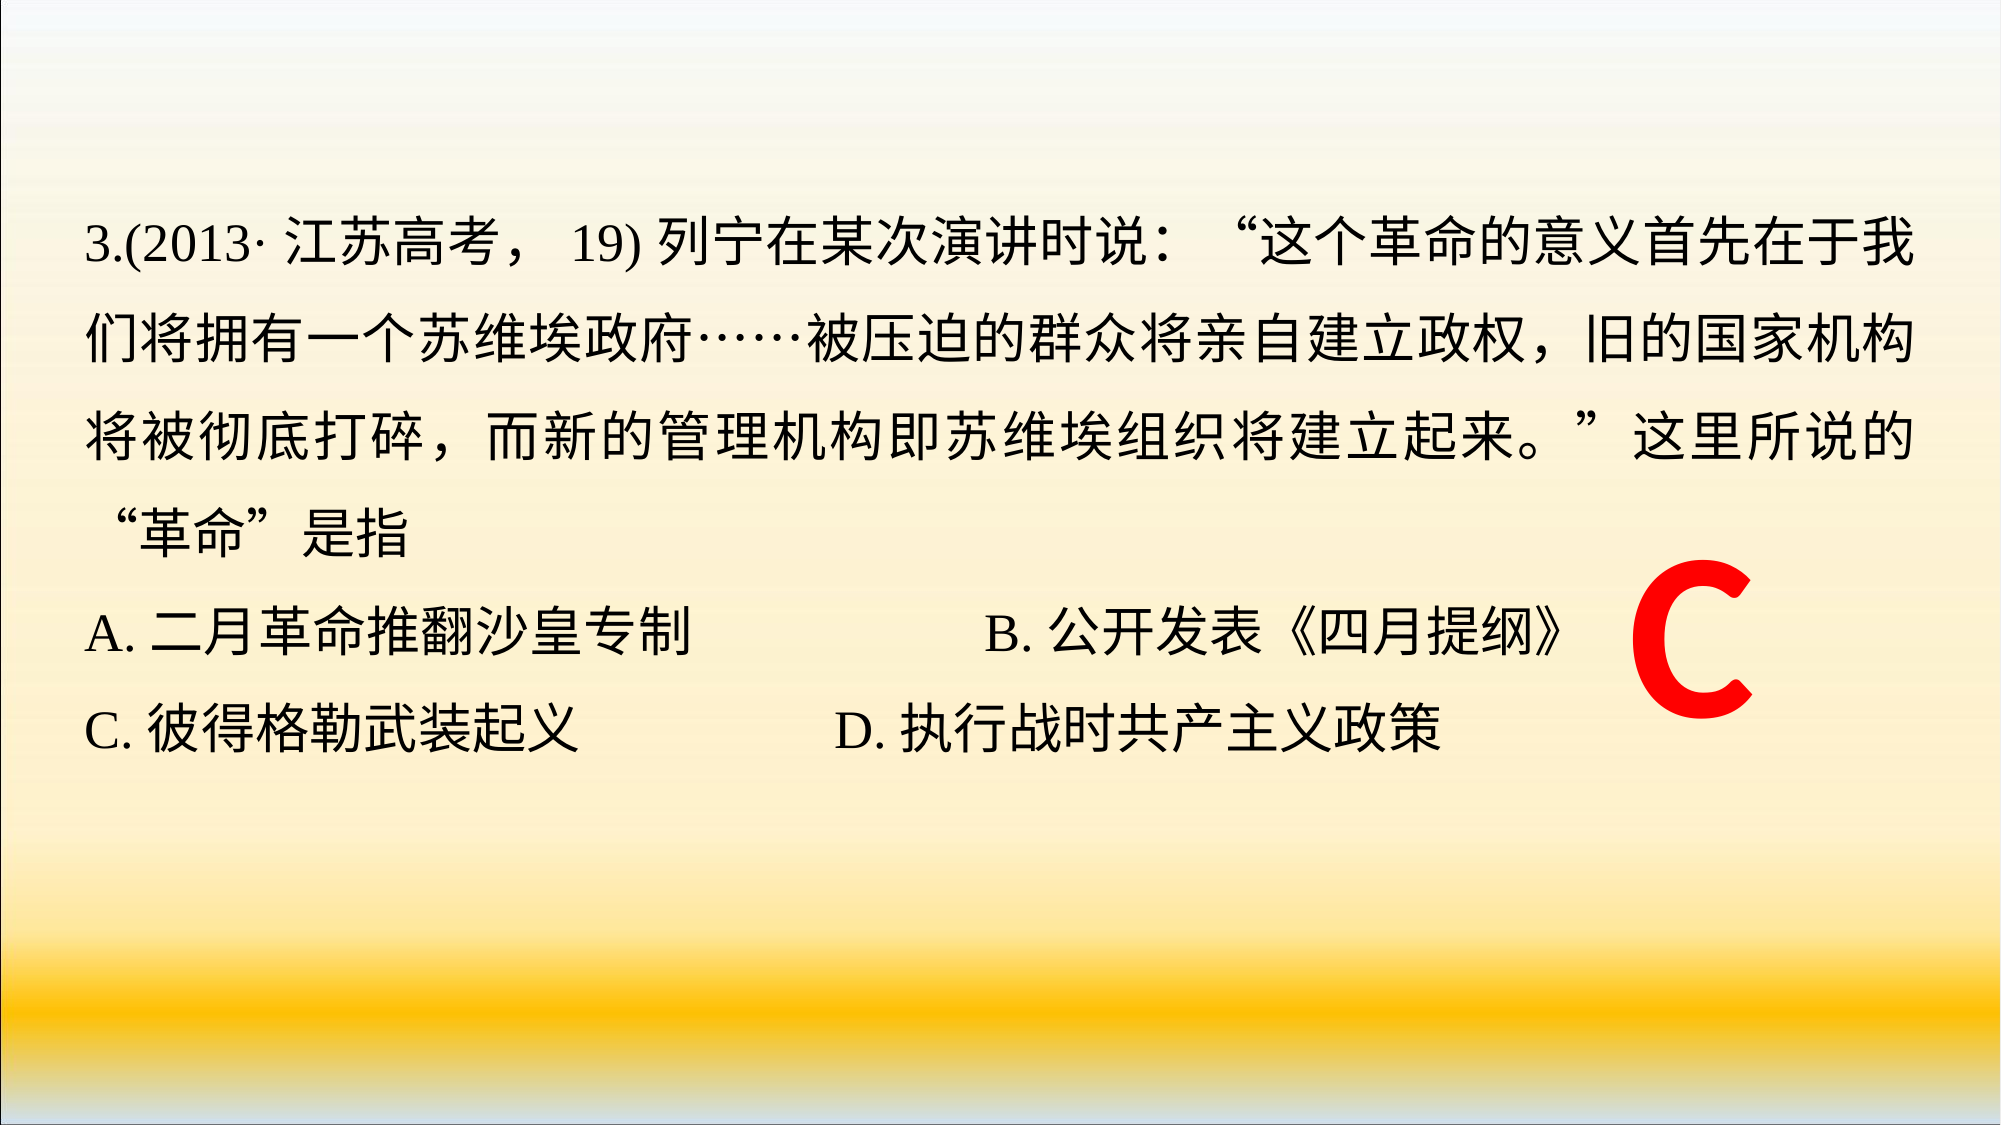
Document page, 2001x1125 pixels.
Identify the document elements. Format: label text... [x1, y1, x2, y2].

text_box C [1613, 470, 1771, 774]
text_box 3.(2013·江苏高考，19)列宁在某次演讲时说：“这个革命的意义首先在于我们将拥有一个苏维埃政府……被压迫的群众将亲自建立政权，旧的国家机构将被彻底打碎，而新的管理机构即苏维埃组织将建立起来。”这里所说的“革命”是指 A.二月革命推翻沙皇专制 B.公开发表《四月提纲》 C.彼得格勒武装起义 D.执行战时共产主义政策 [64, 164, 1936, 770]
picture [0, 0, 2001, 1125]
